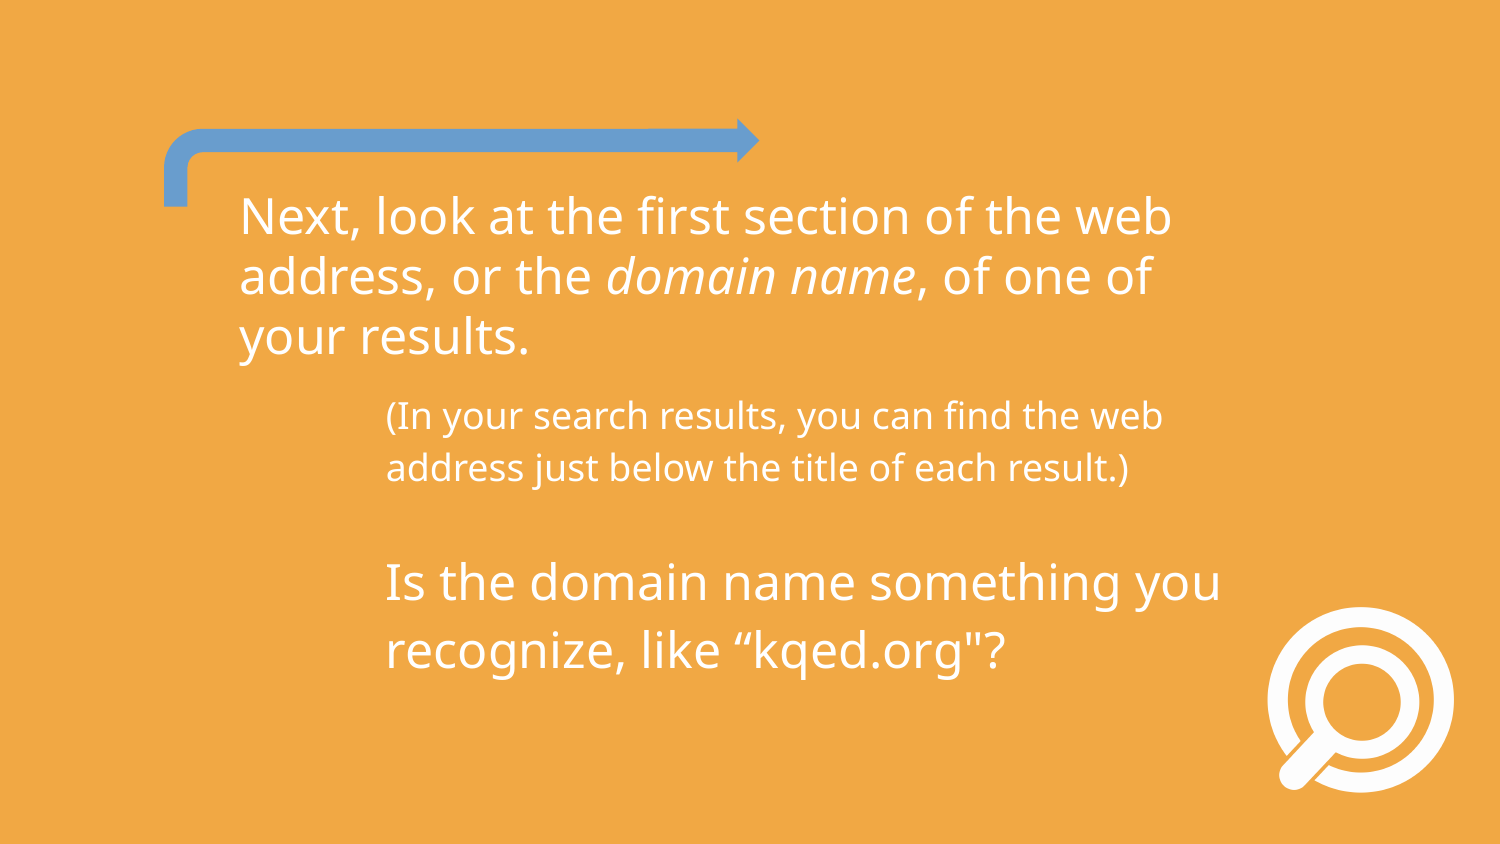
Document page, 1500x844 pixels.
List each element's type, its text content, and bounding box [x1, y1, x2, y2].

text_box Next, look at the first section of the web address, or the domain name, of one of your results. [224, 169, 1276, 427]
text_box (In your search results, you can find the web address just below the title of each result.) Is the domain name something you recognize, like “kqed.org"? [370, 370, 1243, 823]
text_box [164, 118, 760, 207]
picture [1255, 595, 1468, 808]
